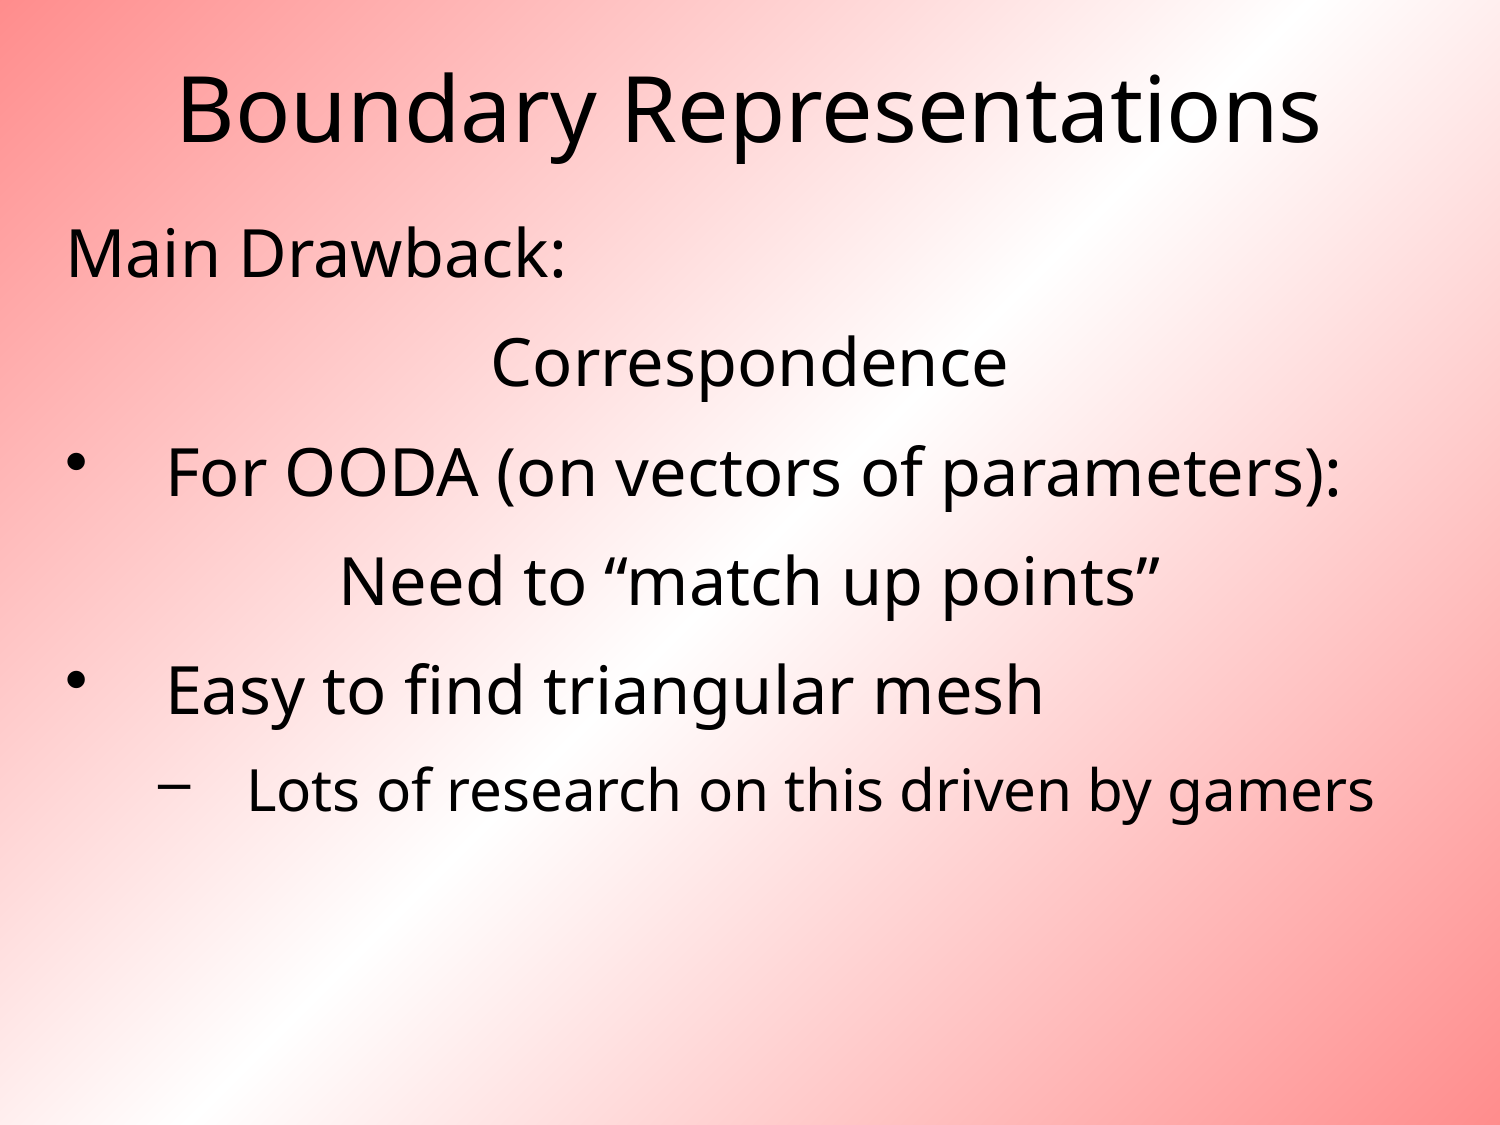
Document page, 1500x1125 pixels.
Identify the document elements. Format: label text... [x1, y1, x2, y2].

list Main Drawback: Correspondence For OODA (on vectors of parameters): Need to “match up points” Easy to find triangular mesh Lots of research on this driven by gamers [50, 187, 1450, 1063]
title Boundary Representations [112, 37, 1388, 175]
